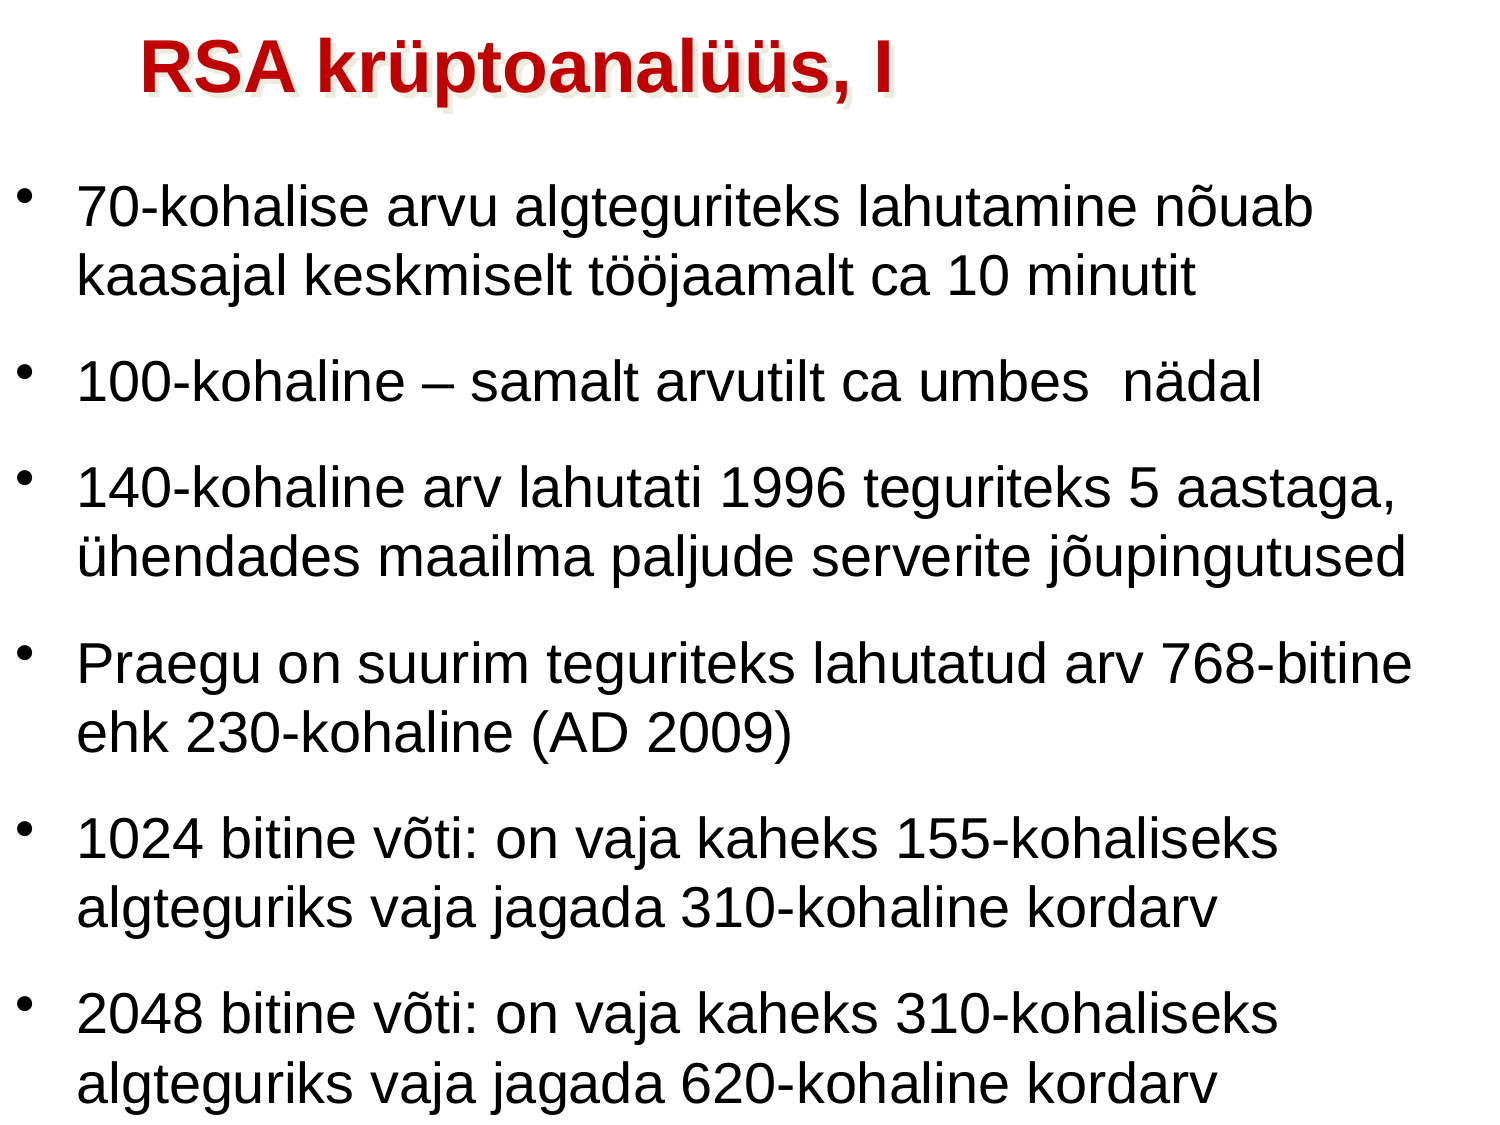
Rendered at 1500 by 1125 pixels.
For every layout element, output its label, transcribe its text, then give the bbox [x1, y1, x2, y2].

text_box RSA krüptoanalüüs, I [123, 0, 1500, 125]
subtitle 70-kohalise arvu algteguriteks lahutamine nõuab kaasajal keskmiselt tööjaamalt ca 10 minutit 100-kohaline – samalt arvutilt ca umbes nädal 140-kohaline arv lahutati 1996 teguriteks 5 aastaga, ühendades maailma paljude serverite jõupingutused Praegu on suurim teguriteks lahutatud arv 768-bitine ehk 230-kohaline (AD 2009) 1024 bitine võti: on vaja kaheks 155-kohaliseks algteguriks vaja jagada 310-kohaline kordarv 2048 bitine võti: on vaja kaheks 310-kohaliseks algteguriks vaja jagada 620-kohaline kordarv [0, 160, 1500, 1125]
